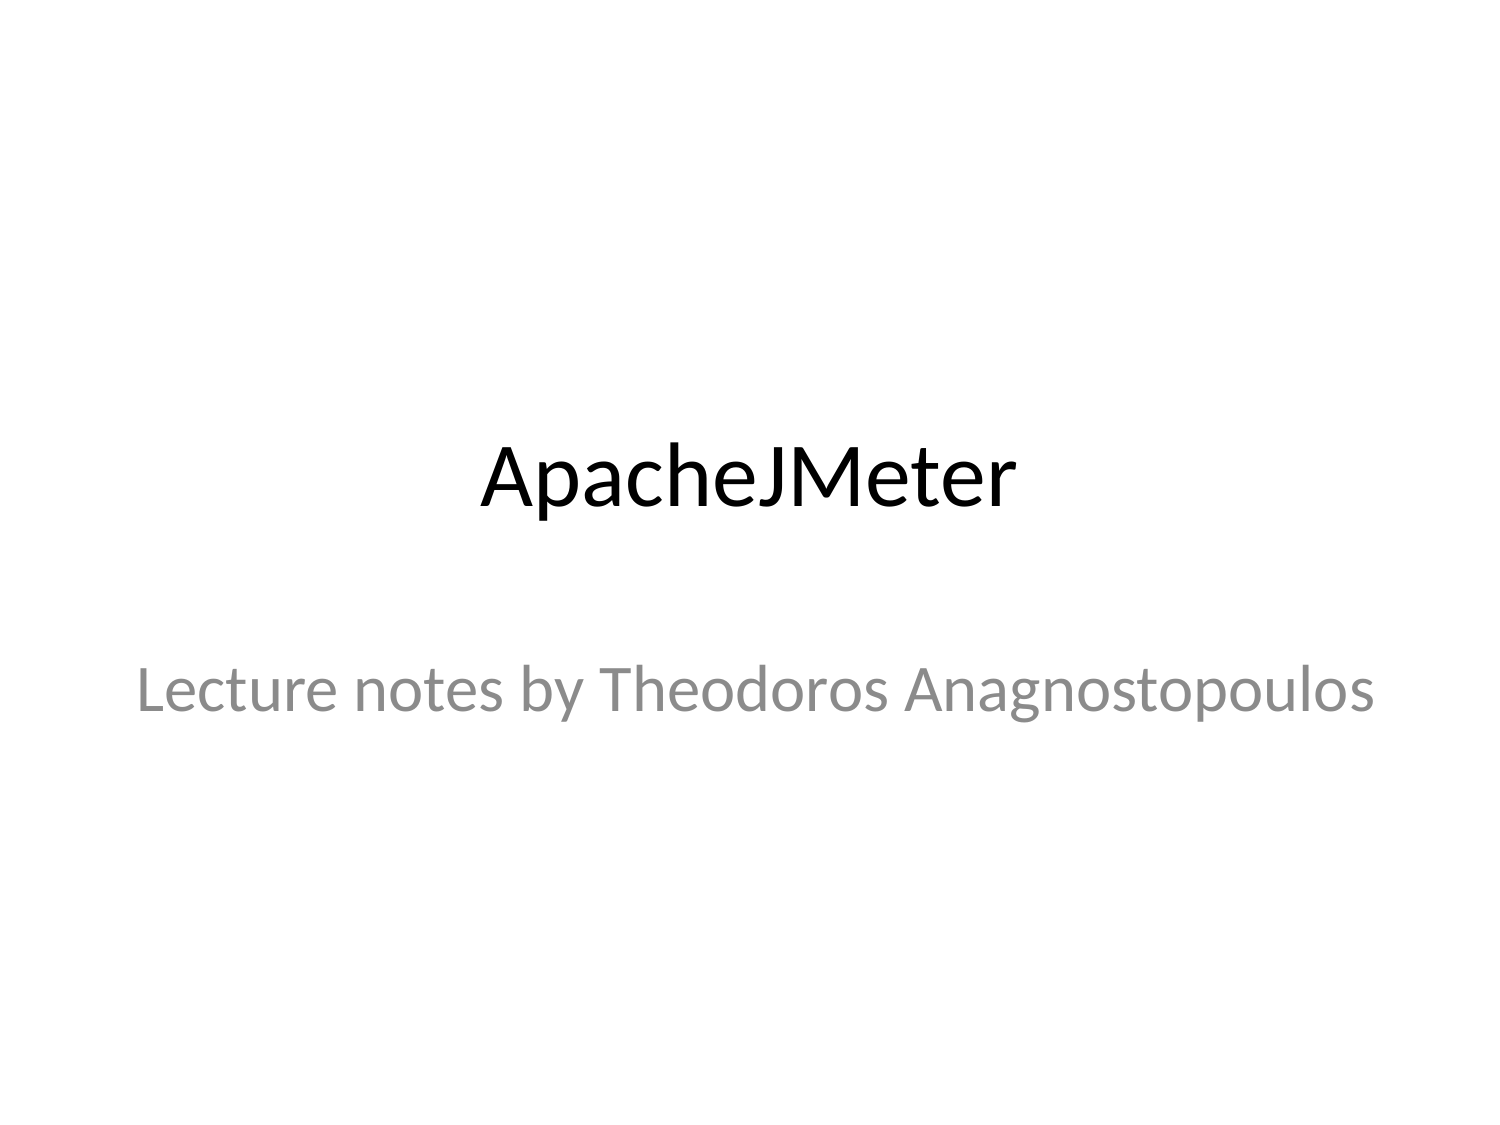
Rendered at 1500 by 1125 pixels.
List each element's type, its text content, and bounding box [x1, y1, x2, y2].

title ApacheJMeter [112, 349, 1388, 591]
subtitle Lecture notes by Theodoros Anagnostopoulos [99, 637, 1413, 925]
